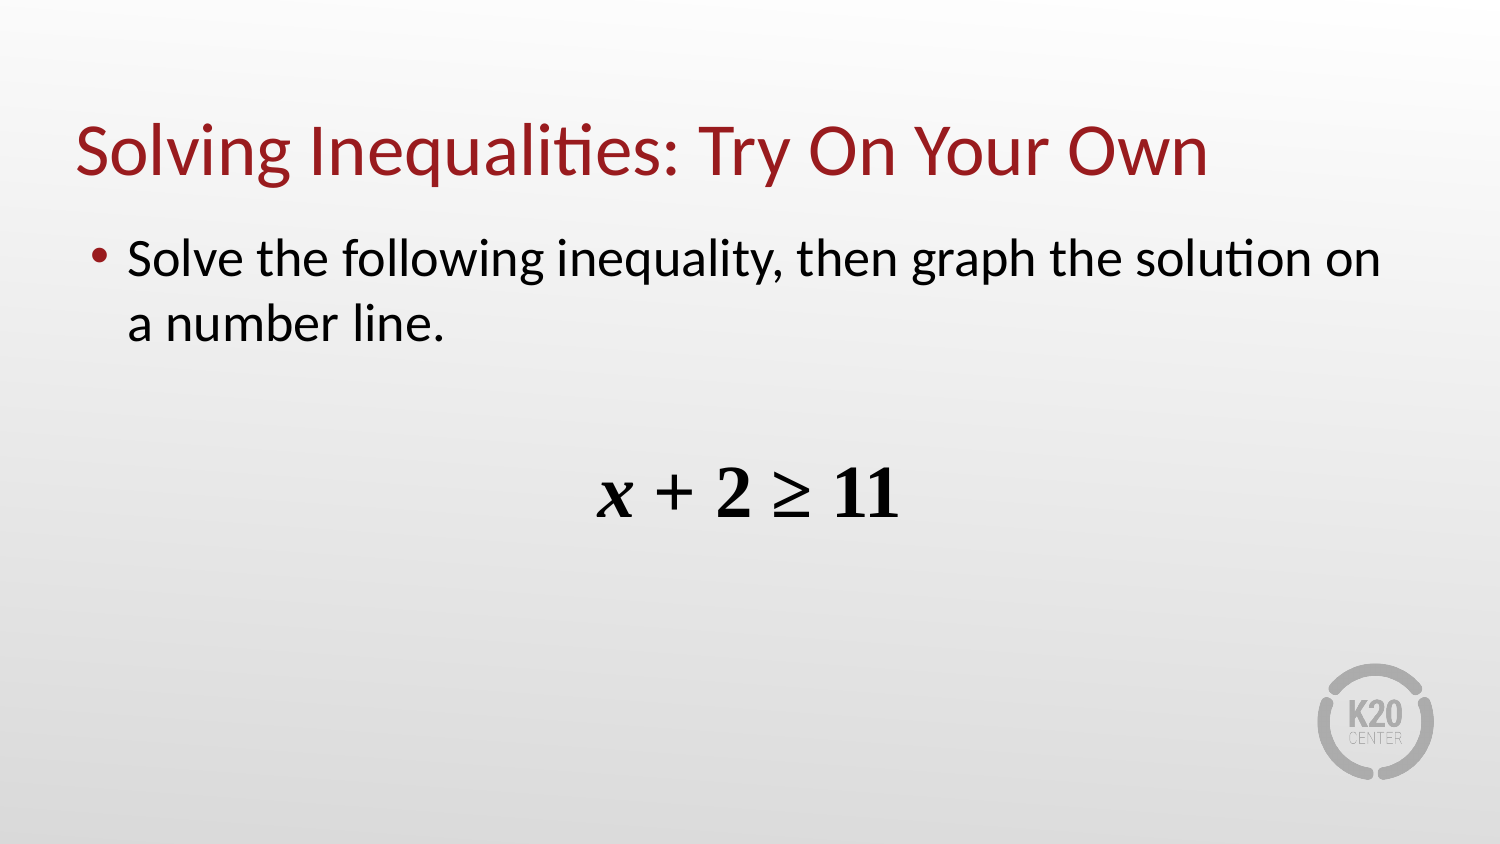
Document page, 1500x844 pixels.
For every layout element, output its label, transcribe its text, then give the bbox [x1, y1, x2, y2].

title Solving Inequalities: Try On Your Own [75, 50, 1425, 191]
list Solve the following inequality, then graph the solution on a number line. x + 2 ≥ 11 [75, 214, 1425, 779]
